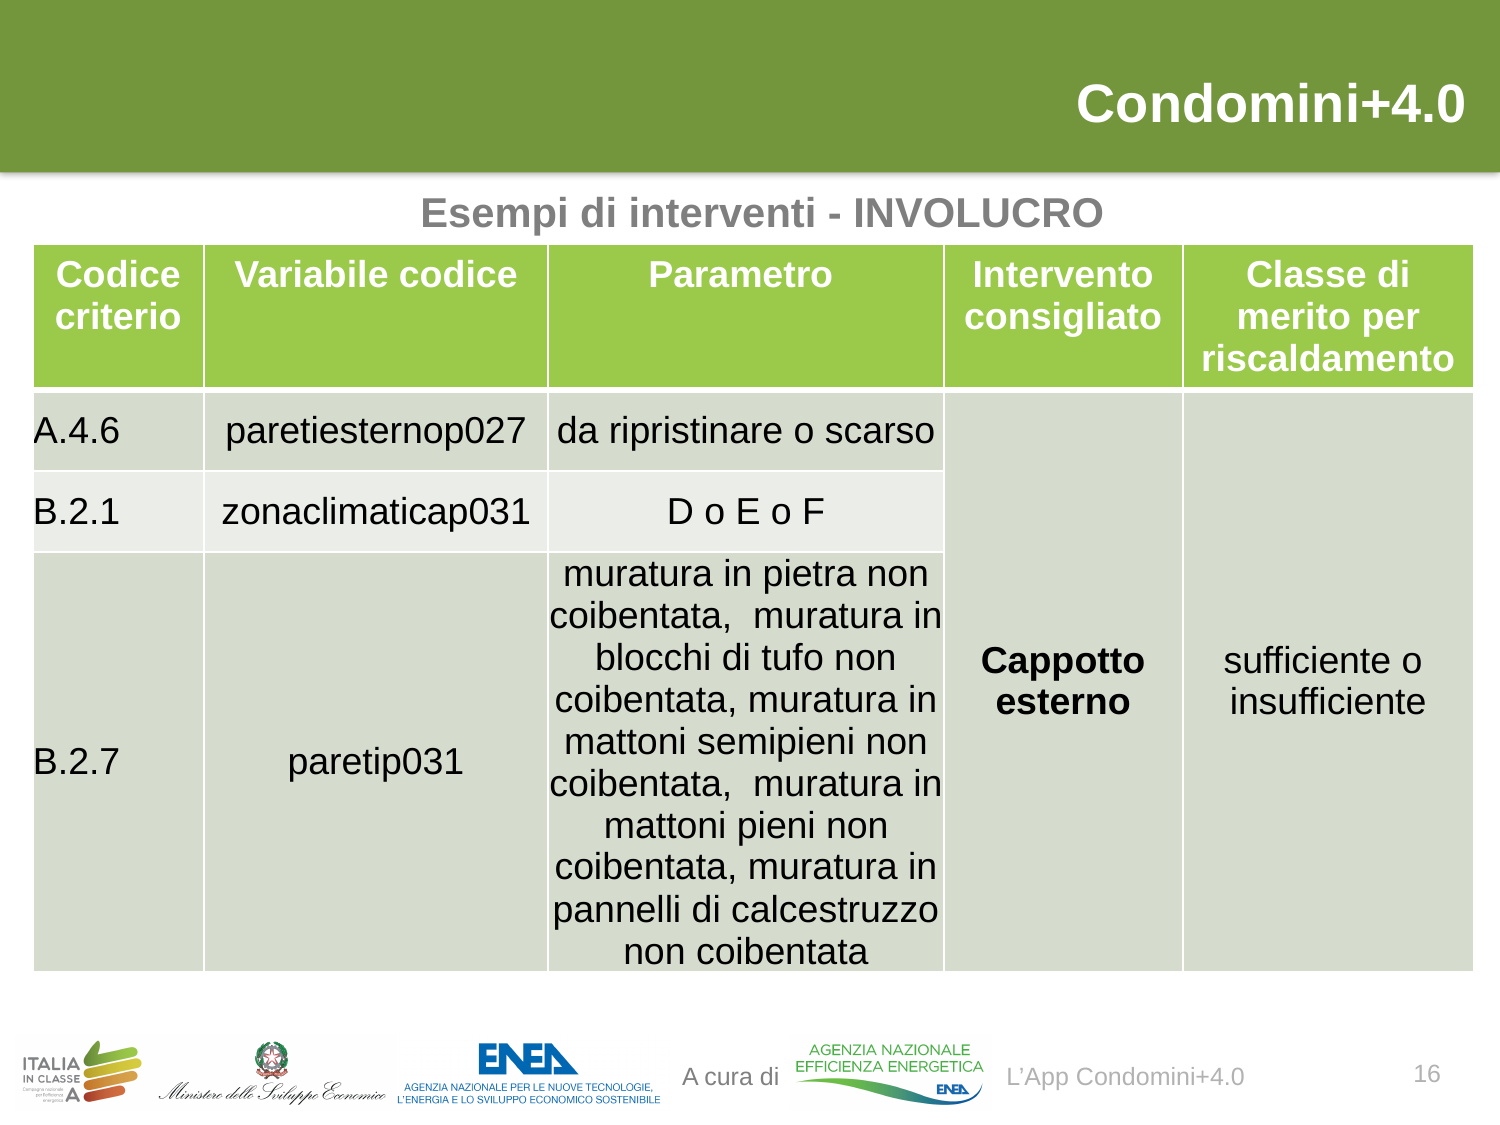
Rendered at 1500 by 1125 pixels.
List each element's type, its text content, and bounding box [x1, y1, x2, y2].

picture [789, 1034, 992, 1111]
title Condomini+4.0 [132, 68, 1483, 134]
table_cell Cappotto esterno [945, 393, 1182, 971]
table_cell paretip031 [205, 553, 547, 971]
slide_number 16 [1370, 1042, 1457, 1103]
table_cell sufficiente o insufficiente [1184, 393, 1473, 971]
table_header Classe di merito per riscaldamento [1184, 245, 1473, 387]
table_header Variabile codice [205, 245, 547, 387]
table_cell B.2.7 [34, 553, 203, 971]
picture [15, 1034, 670, 1111]
table_cell muratura in pietra non coibentata, muratura in blocchi di tufo non coibentata, muratura in mattoni semipieni non coibentata, muratura in mattoni pieni non coibentata, muratura in pannelli di calcestruzzo non coibentata [549, 553, 943, 971]
table_header Intervento consigliato [945, 245, 1182, 387]
table_cell zonaclimaticap031 [205, 472, 547, 551]
text_box Esempi di interventi - INVOLUCRO [12, 178, 1500, 244]
table_header Parametro [549, 245, 943, 387]
table_cell D o E o F [549, 472, 943, 551]
table_cell da ripristinare o scarso [549, 393, 943, 470]
table_cell paretiesternop027 [205, 393, 547, 470]
table_header Codice criterio [34, 245, 203, 387]
table_cell B.2.1 [34, 472, 203, 551]
table_cell A.4.6 [34, 393, 203, 470]
